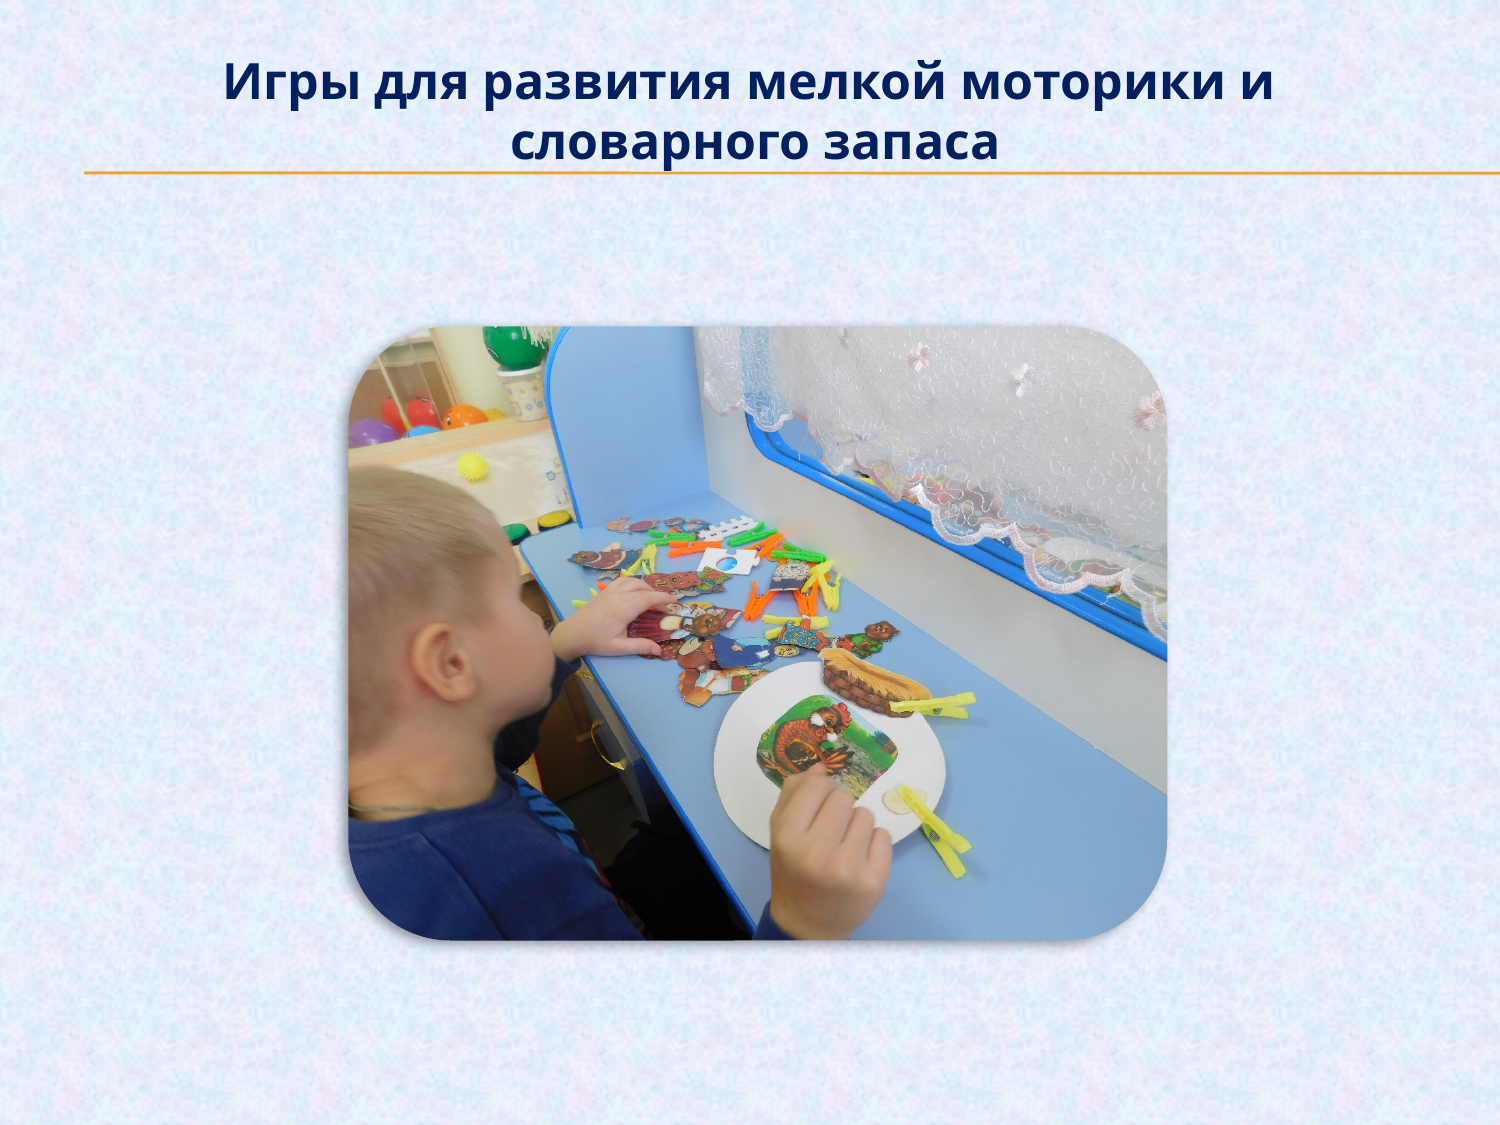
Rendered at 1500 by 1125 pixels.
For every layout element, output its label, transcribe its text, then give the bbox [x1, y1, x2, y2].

text_box Игры для развития мелкой моторики и словарного запаса [207, 42, 1304, 178]
picture [347, 325, 1168, 941]
